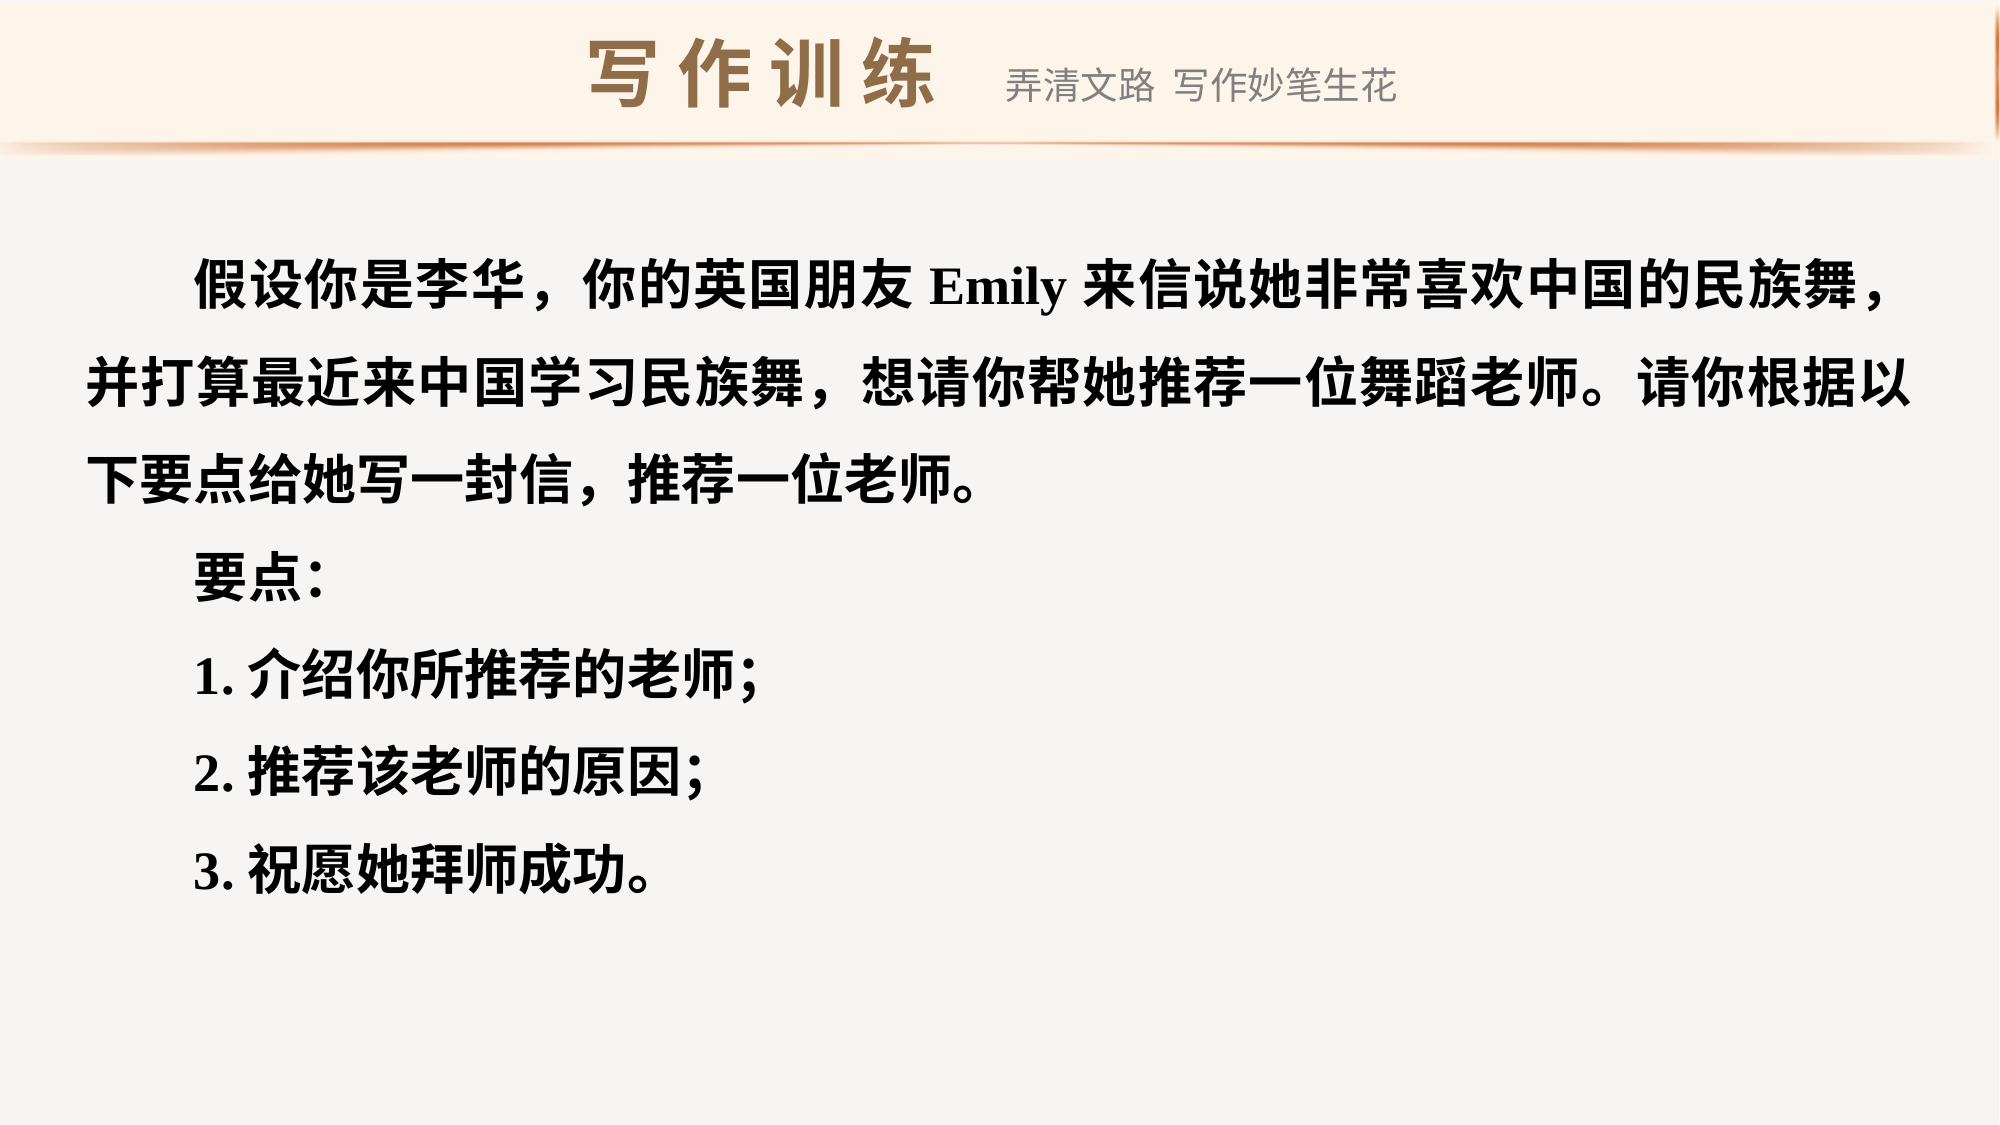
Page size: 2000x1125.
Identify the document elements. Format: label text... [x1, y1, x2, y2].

text_box 假设你是李华，你的英国朋友Emily来信说她非常喜欢中国的民族舞，并打算最近来中国学习民族舞，想请你帮她推荐一位舞蹈老师。请你根据以下要点给她写一封信，推荐一位老师。 要点： 1.介绍你所推荐的老师； 2.推荐该老师的原因； 3.祝愿她拜师成功。 [65, 208, 1935, 911]
picture [0, 1, 2000, 160]
